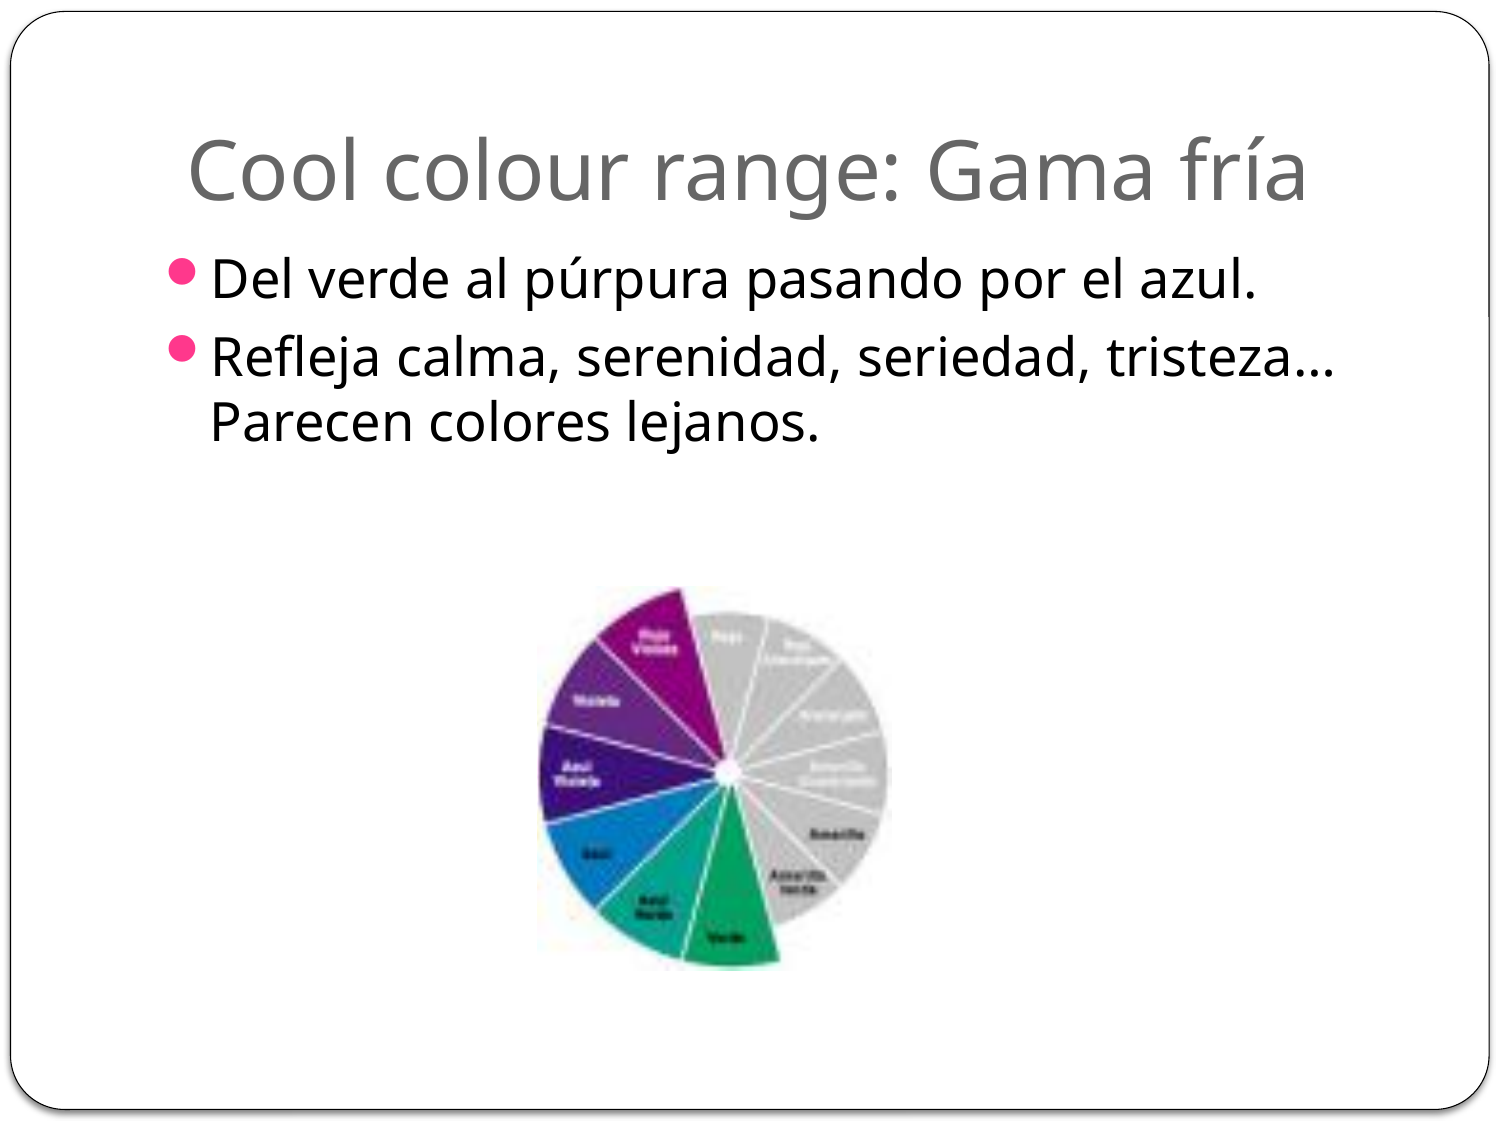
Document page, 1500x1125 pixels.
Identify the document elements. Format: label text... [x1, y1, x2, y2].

picture [537, 585, 892, 972]
list Del verde al púrpura pasando por el azul. Refleja calma, serenidad, seriedad, tristeza… Parecen colores lejanos. [150, 237, 1425, 988]
title Cool colour range: Gama fría [150, 45, 1425, 233]
